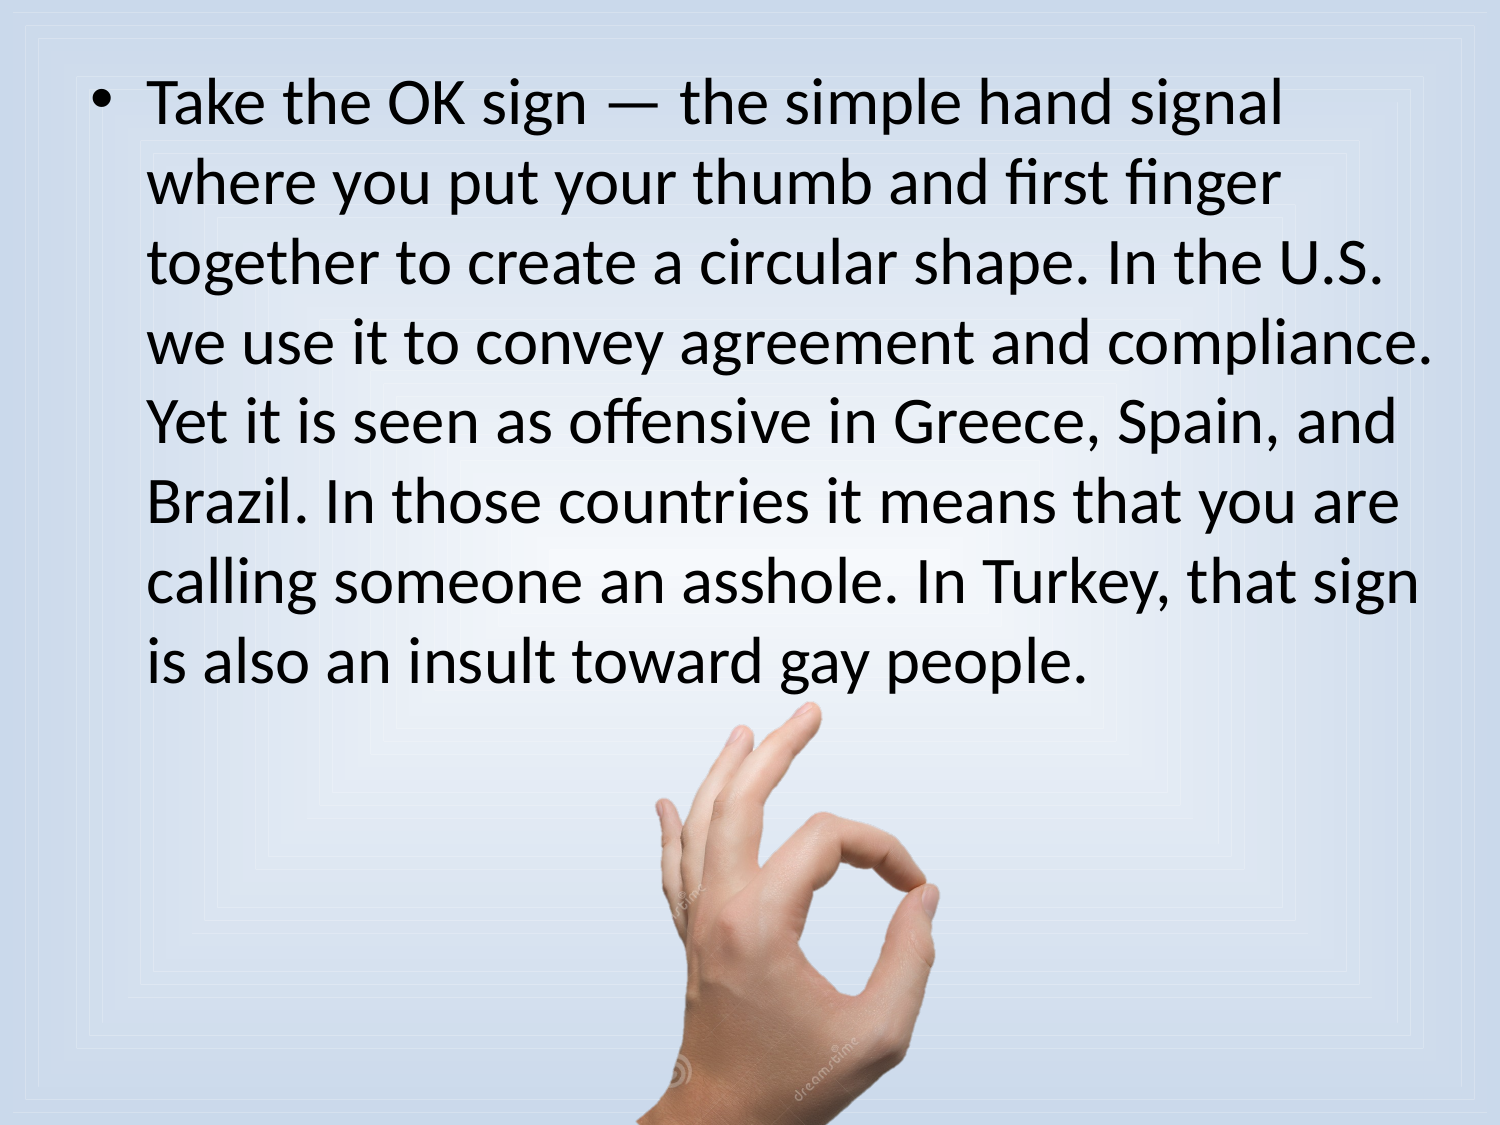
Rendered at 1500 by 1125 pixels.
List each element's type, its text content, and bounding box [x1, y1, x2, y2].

list Take the OK sign — the simple hand signal where you put your thumb and first finger together to create a circular shape. In the U.S. we use it to convey agreement and compliance. Yet it is seen as offensive in Greece, Spain, and Brazil. In those countries it means that you are calling someone an asshole. In Turkey, that sign is also an insult toward gay people. [75, 50, 1475, 713]
picture [443, 687, 1107, 1125]
